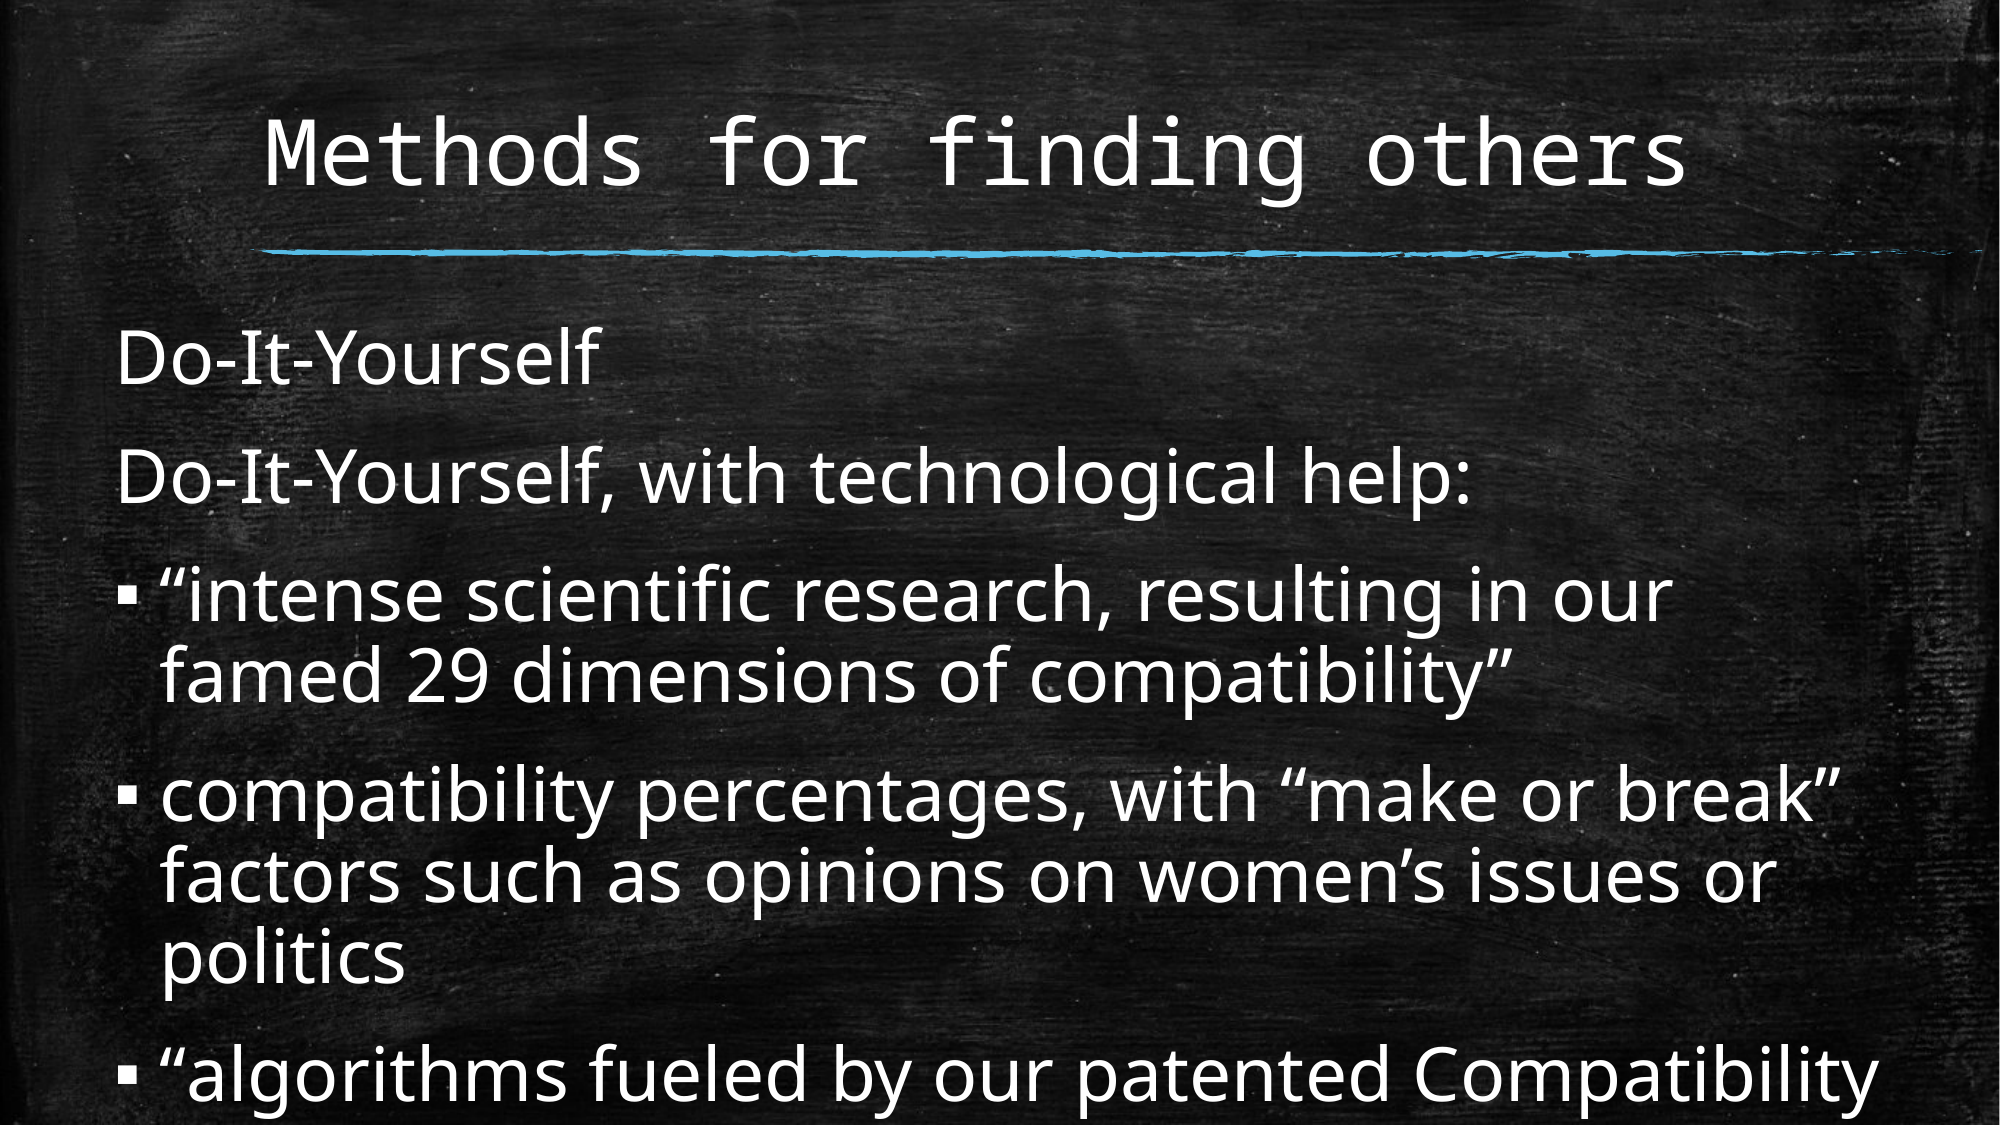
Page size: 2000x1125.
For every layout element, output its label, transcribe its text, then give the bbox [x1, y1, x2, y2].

list Do-It-Yourself Do-It-Yourself, with technological help: “intense scientific research, resulting in our famed 29 dimensions of compatibility” compatibility percentages, with “make or break” factors such as opinions on women’s issues or politics “algorithms fueled by our patented Compatibility Matching System” [99, 312, 1913, 1013]
title Methods for finding others [249, 45, 1750, 213]
